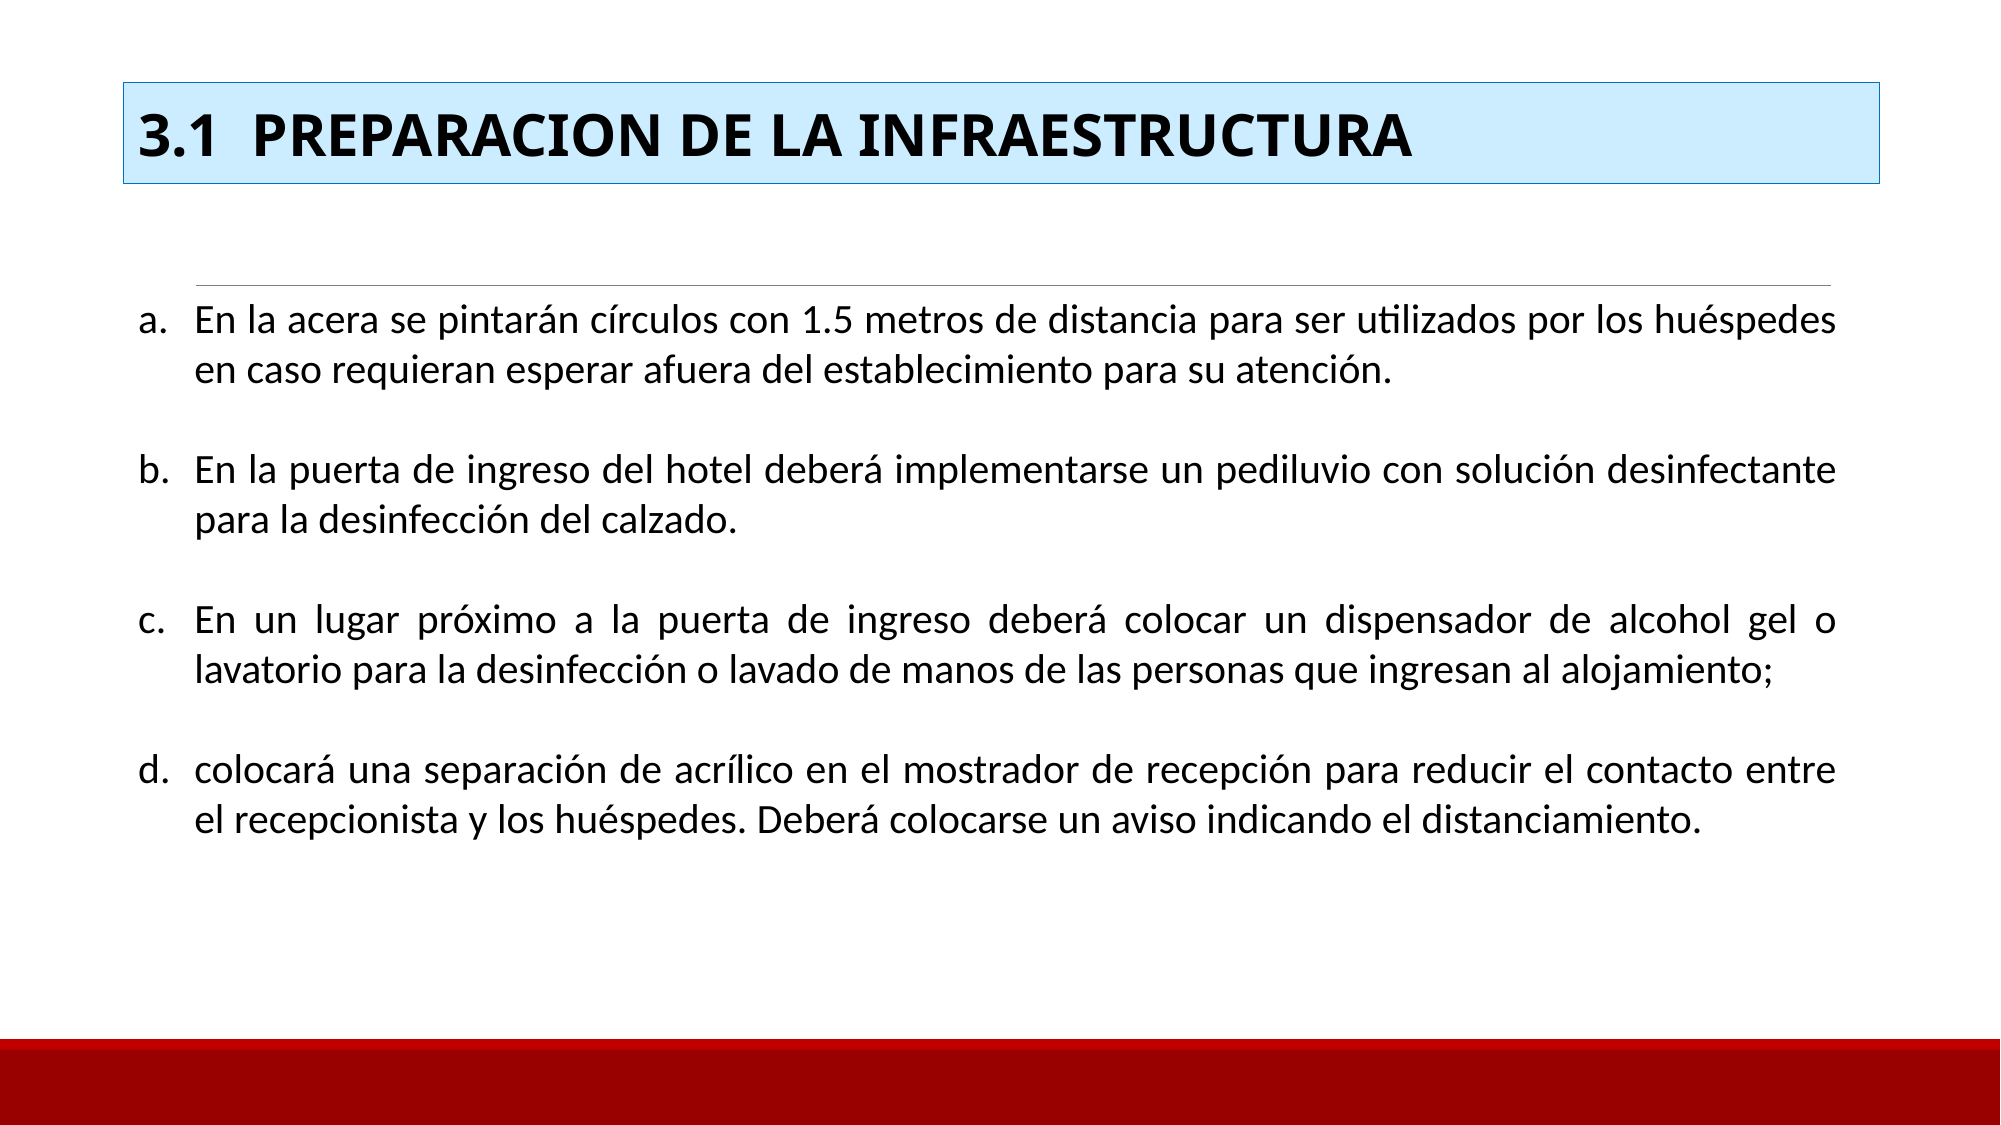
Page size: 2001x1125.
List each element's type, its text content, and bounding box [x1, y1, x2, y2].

text_box 3.1 PREPARACION DE LA INFRAESTRUCTURA [122, 81, 1881, 185]
text_box En la acera se pintarán círculos con 1.5 metros de distancia para ser utilizados por los huéspedes en caso requieran esperar afuera del establecimiento para su atención. En la puerta de ingreso del hotel deberá implementarse un pediluvio con solución desinfectante para la desinfección del calzado. En un lugar próximo a la puerta de ingreso deberá colocar un dispensador de alcohol gel o lavatorio para la desinfección o lavado de manos de las personas que ingresan al alojamiento; colocará una separación de acrílico en el mostrador de recepción para reducir el contacto entre el recepcionista y los huéspedes. Deberá colocarse un aviso indicando el distanciamiento. [123, 284, 1853, 949]
